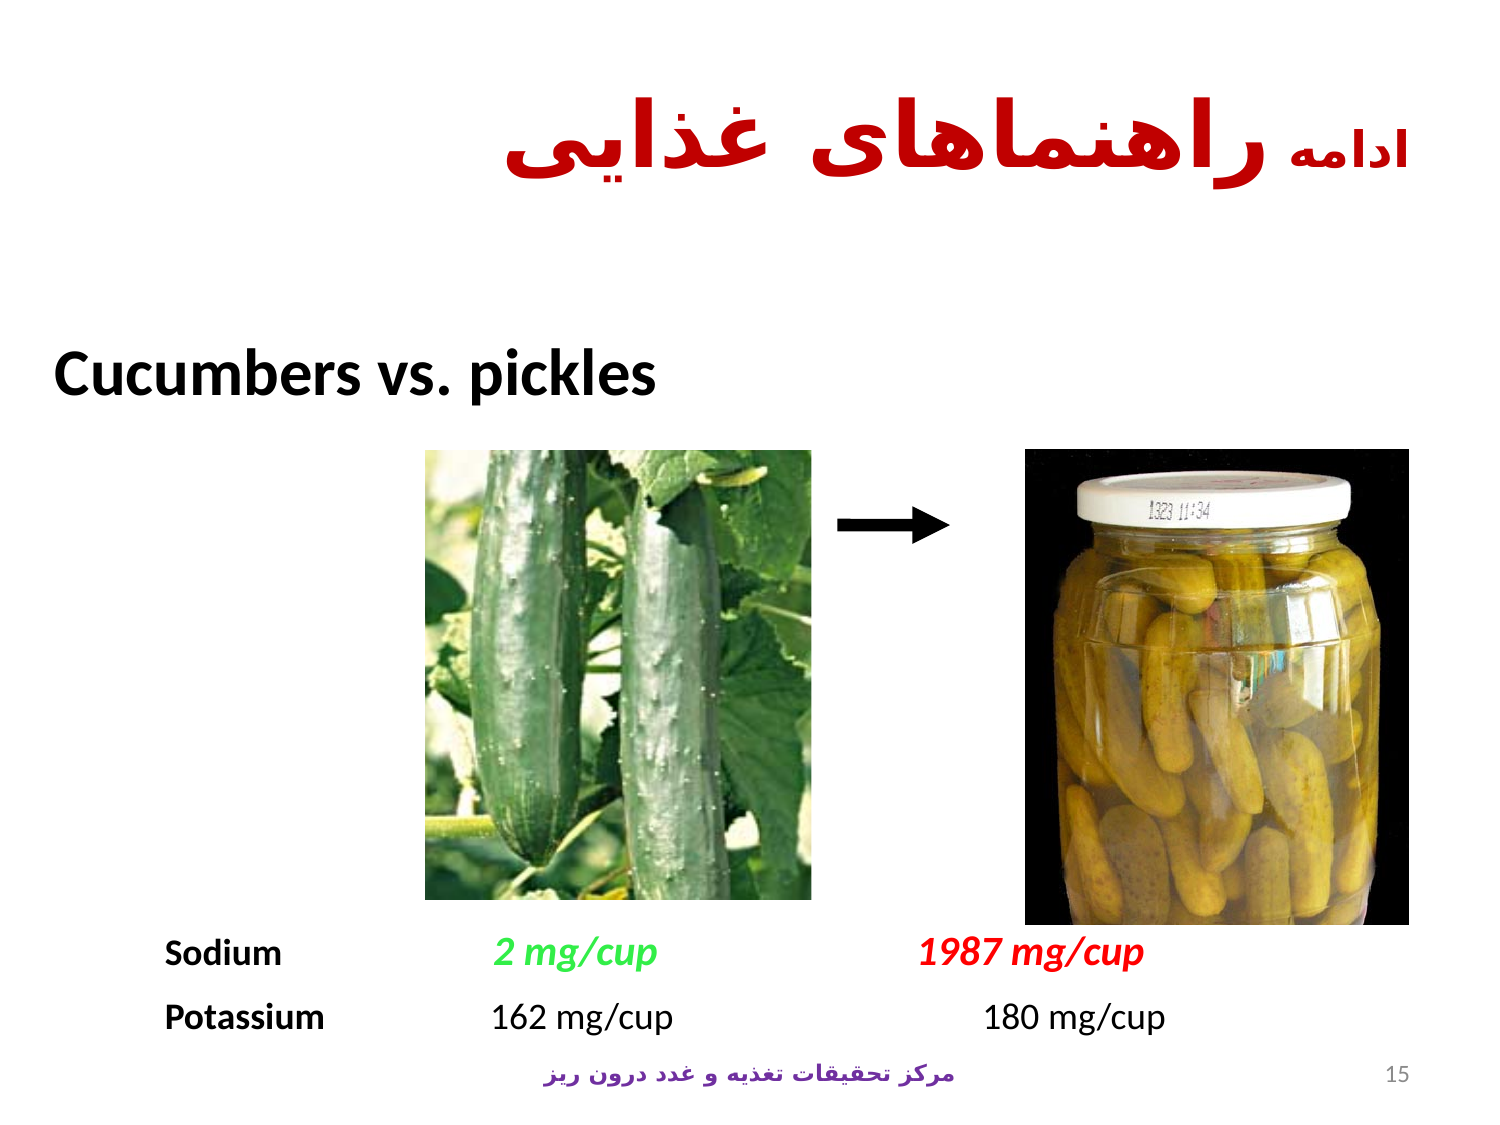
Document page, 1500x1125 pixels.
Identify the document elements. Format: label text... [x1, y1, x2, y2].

text_box [837, 518, 950, 532]
picture [1024, 449, 1410, 926]
slide_number 15 [1074, 1045, 1425, 1103]
picture [424, 449, 812, 901]
footer مرکز تحقیقات تغذیه و غدد درون ریز [512, 1042, 988, 1103]
text_box Sodium 2 mg/cup 1987 mg/cup Potassium 162 mg/cup 180 mg/cup [0, 916, 1475, 1045]
text_box ادامه راهنماهای غذایی [74, 37, 1425, 225]
title Cucumbers vs. pickles [0, 275, 713, 463]
